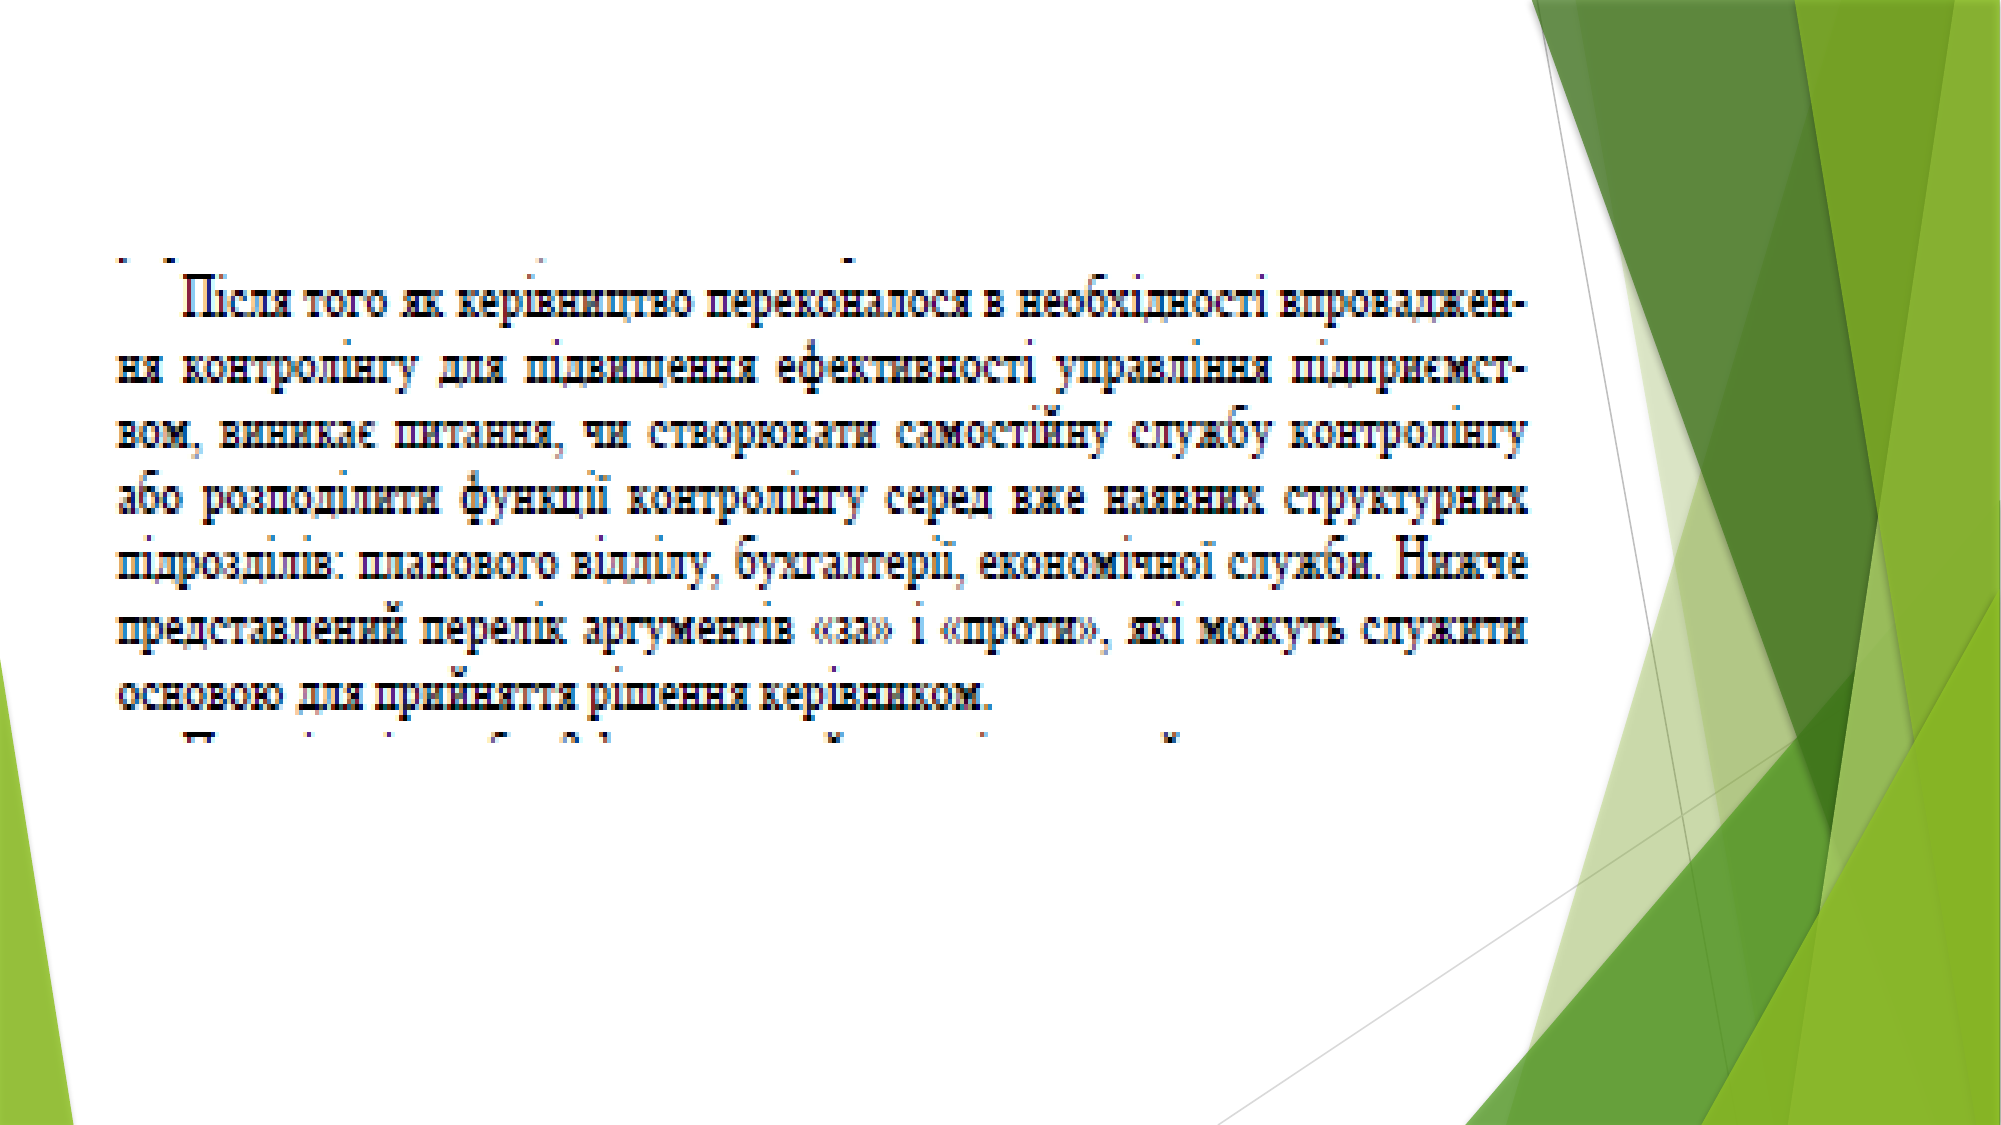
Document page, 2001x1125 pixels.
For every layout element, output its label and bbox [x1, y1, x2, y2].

list [87, 257, 1566, 743]
